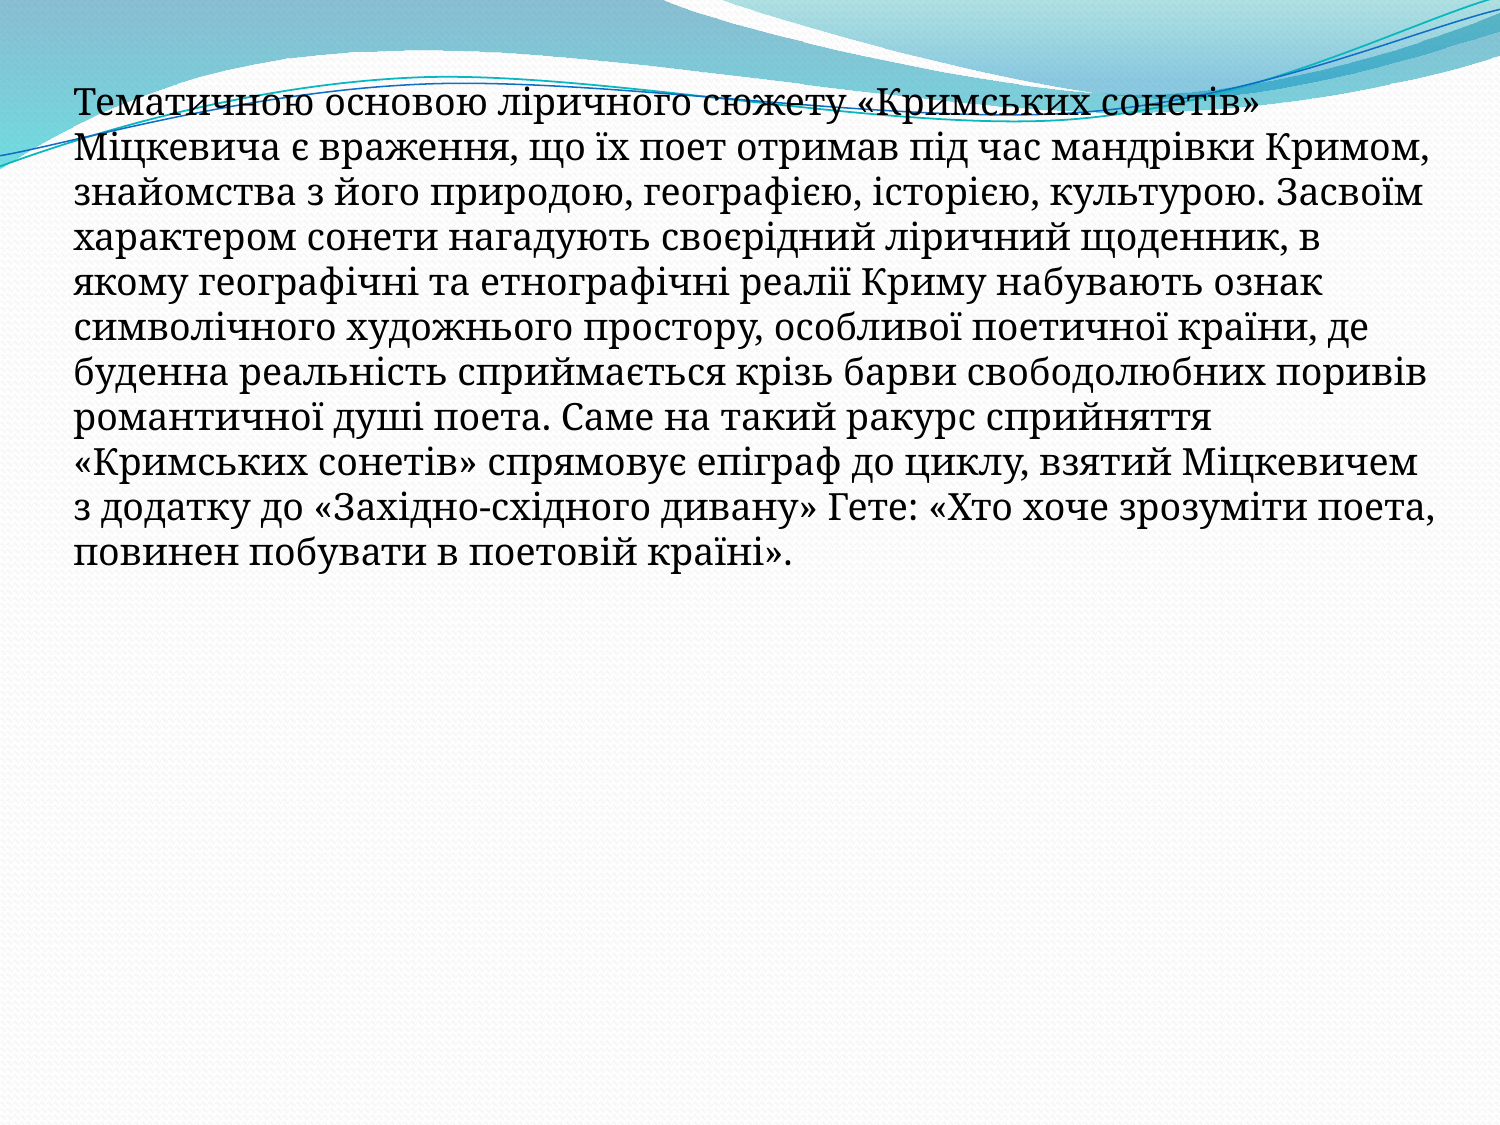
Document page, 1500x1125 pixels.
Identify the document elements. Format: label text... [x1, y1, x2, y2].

text_box Тематичною основою ліричного сюжету «Кримських сонетів» Міцкевича є враження, що їх поет отримав під час мандрівки Кримом, знайомства з його природою, географією, історією, культурою. Засвоїм характером сонети нагадують своєрідний ліричний щоденник, в якому географічні та етнографічні реалії Криму набувають ознак символічного художнього простору, особливої поетичної країни, де буденна реальність сприймається крізь барви свободолюбних поривів романтичної душі поета. Саме на такий ракурс сприйняття «Кримських сонетів» спрямовує епіграф до циклу, взятий Міцкевичем з додатку до «Західно-східного дивану» Гете: «Хто хоче зрозуміти поета, повинен побувати в поетовій країні». [58, 70, 1453, 580]
